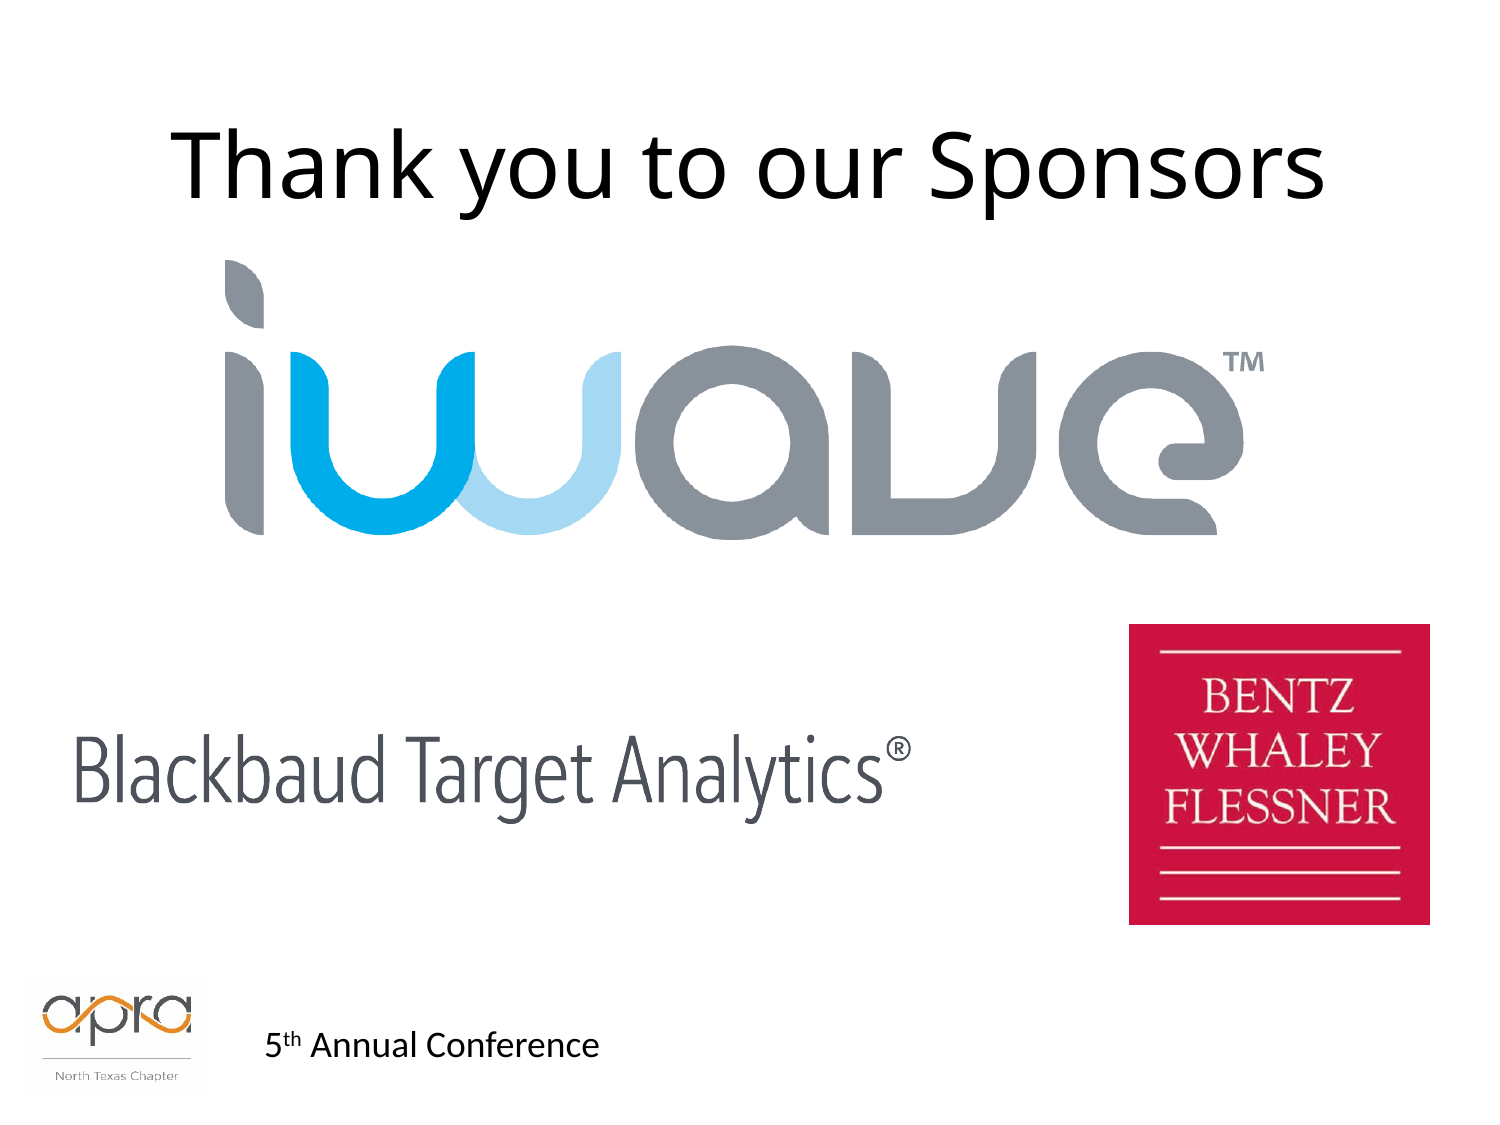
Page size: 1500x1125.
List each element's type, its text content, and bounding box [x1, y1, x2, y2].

picture [224, 260, 1275, 540]
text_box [70, 624, 1430, 925]
title Thank you to our Sponsors [103, 59, 1397, 278]
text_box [23, 980, 696, 1097]
